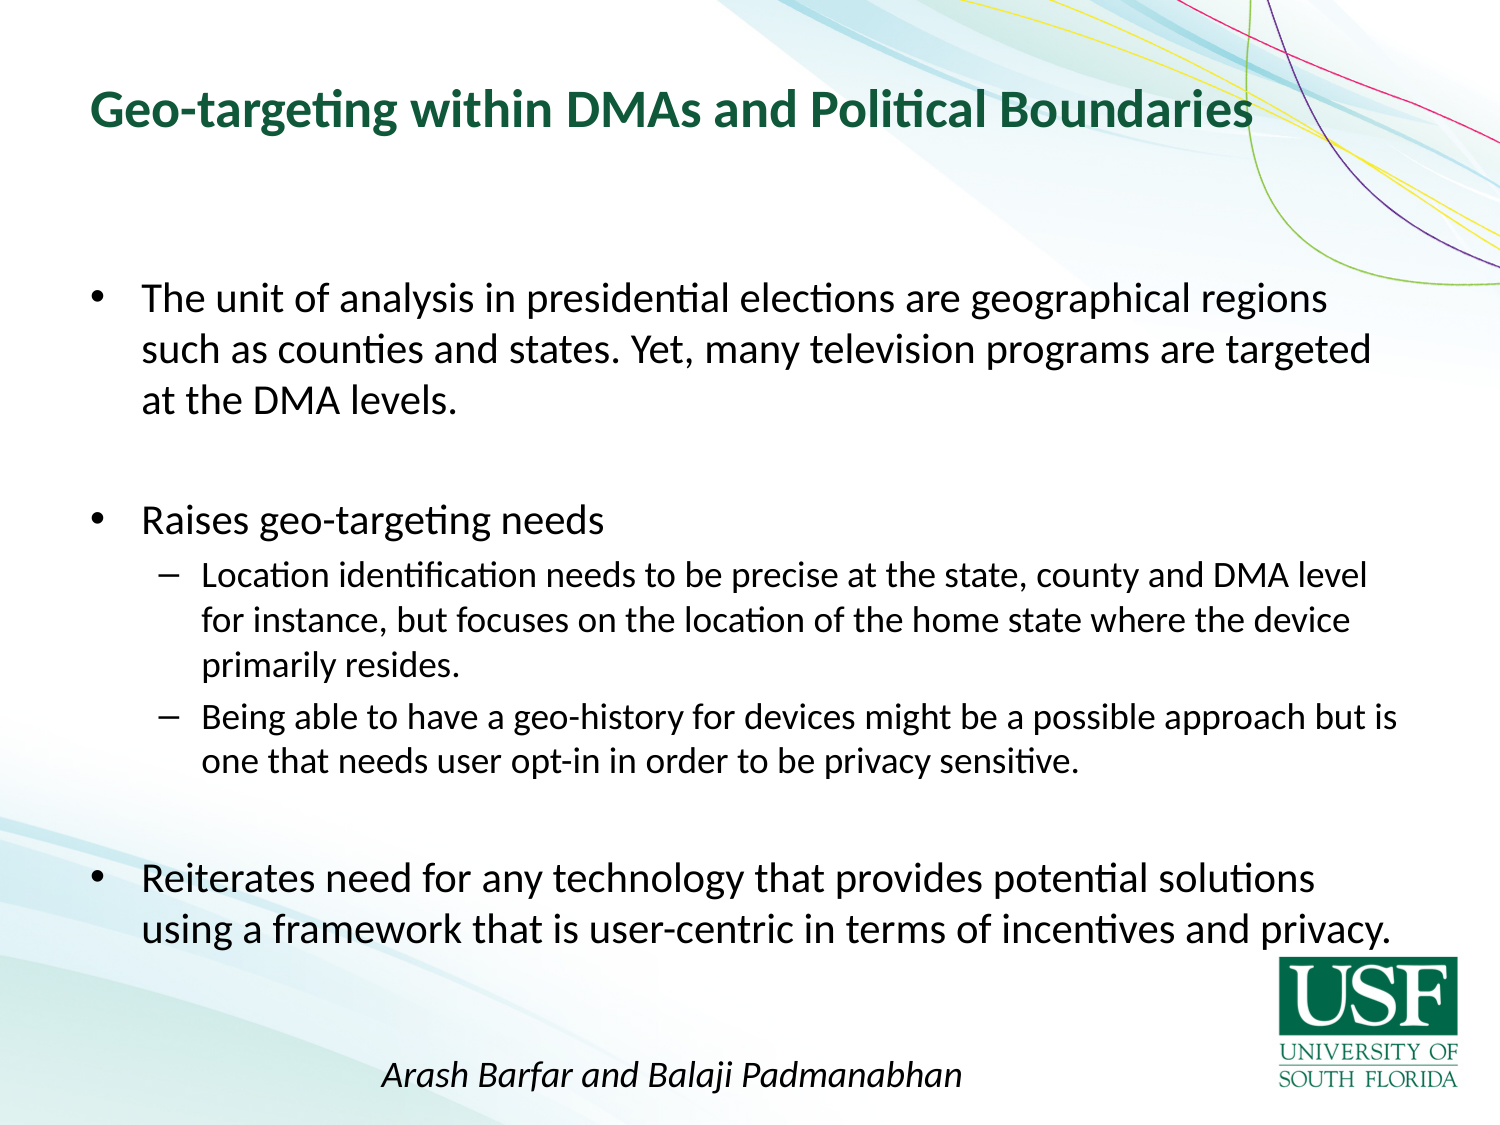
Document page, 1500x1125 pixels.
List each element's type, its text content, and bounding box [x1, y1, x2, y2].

picture [0, 0, 1500, 1125]
title Geo-targeting within DMAs and Political Boundaries [75, 45, 1425, 233]
list The unit of analysis in presidential elections are geographical regions such as counties and states. Yet, many television programs are targeted at the DMA levels. Raises geo-targeting needs Location identification needs to be precise at the state, county and DMA level for instance, but focuses on the location of the home state where the device primarily resides. Being able to have a geo-history for devices might be a possible approach but is one that needs user opt-in in order to be privacy sensitive. Reiterates need for any technology that provides potential solutions using a framework that is user-centric in terms of incentives and privacy. [75, 262, 1425, 1005]
footer Arash Barfar and Balaji Padmanabhan [366, 1042, 1118, 1103]
